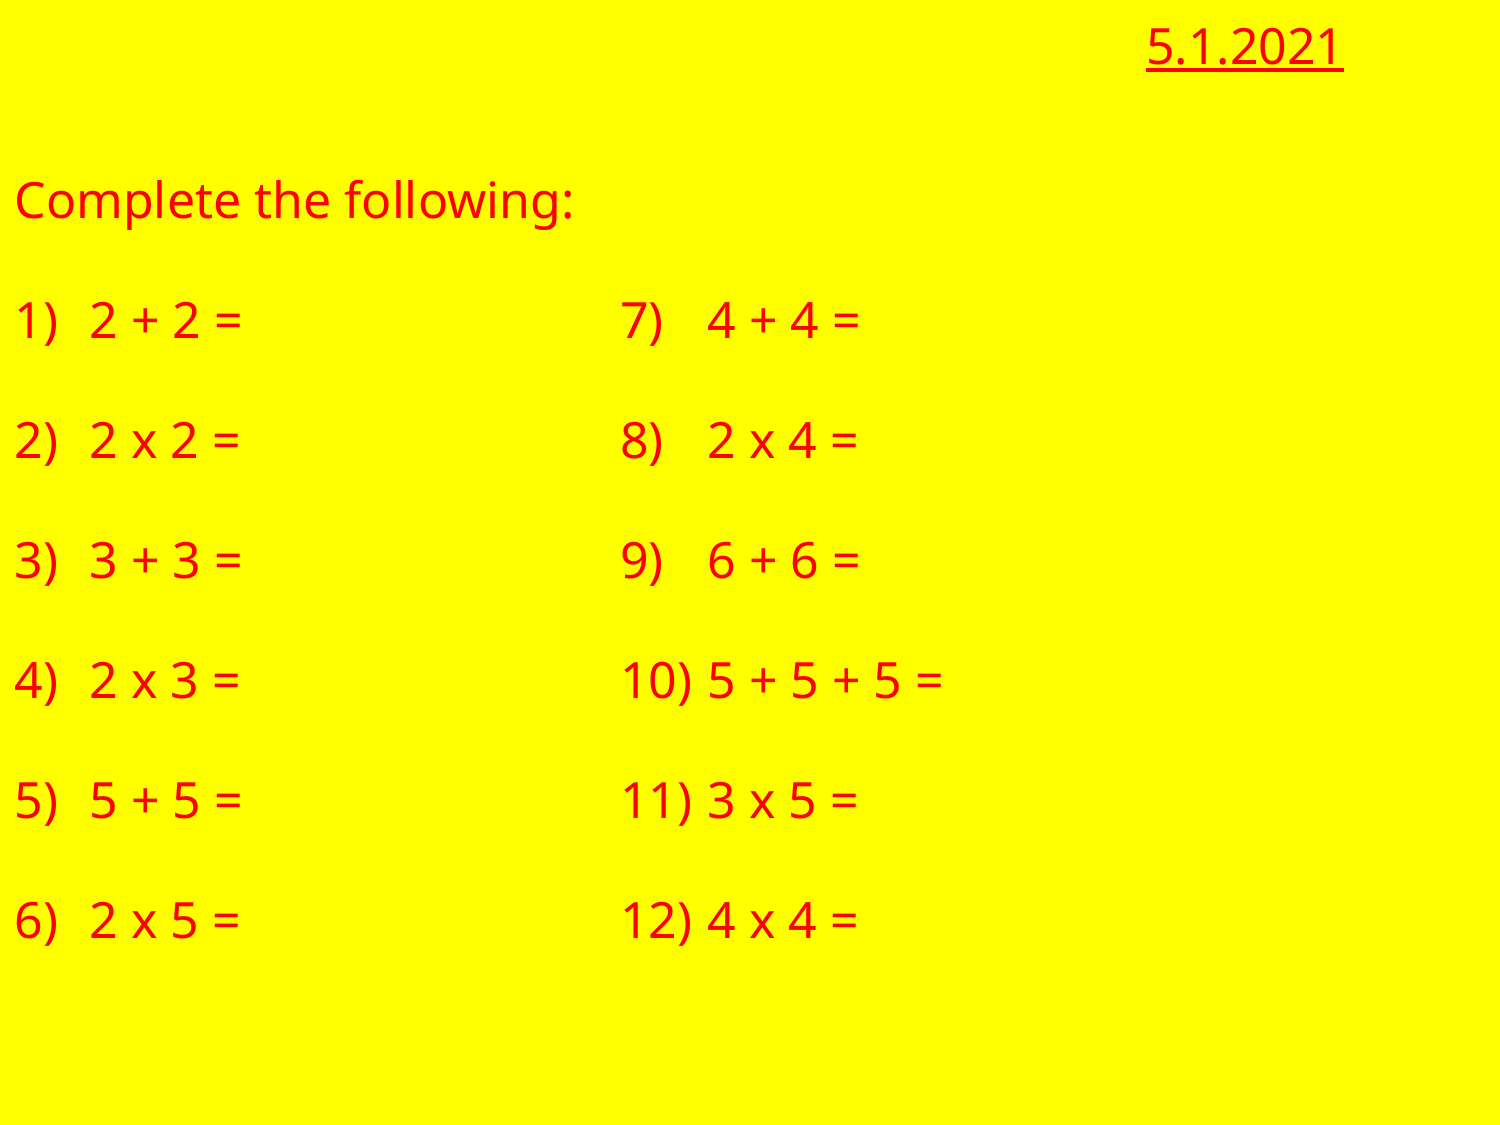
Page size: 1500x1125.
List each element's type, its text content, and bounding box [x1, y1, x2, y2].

text_box Complete the following: 2 + 2 = 2 x 2 = 3 + 3 = 2 x 3 = 5 + 5 = 2 x 5 = [0, 160, 597, 1016]
text_box 4 + 4 = 2 x 4 = 6 + 6 = 5 + 5 + 5 = 3 x 5 = 4 x 4 = [605, 160, 1202, 1016]
text_box 5.1.2021 [1131, 7, 1371, 82]
